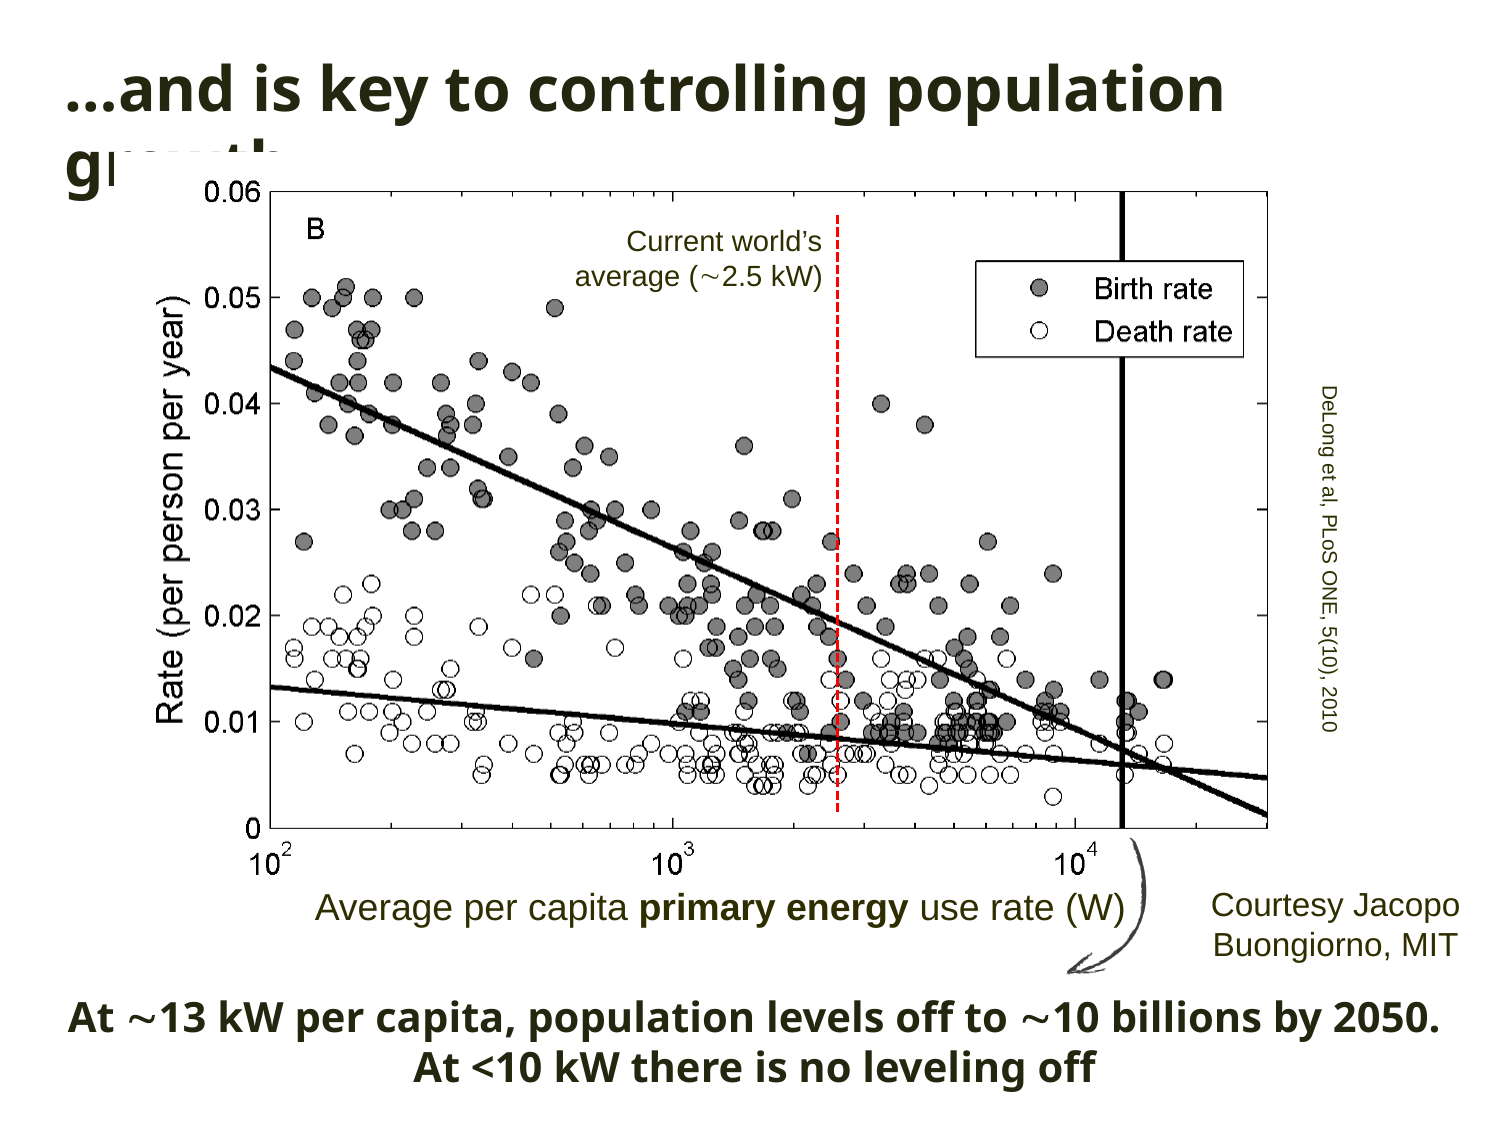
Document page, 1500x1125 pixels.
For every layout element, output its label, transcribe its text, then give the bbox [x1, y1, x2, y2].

text_box At 13 kW per capita, population levels off to 10 billions by 2050. At <10 kW there is no leveling off [50, 983, 1459, 1099]
picture [113, 152, 1311, 960]
text_box Courtesy Jacopo Buongiorno, MIT [1178, 875, 1494, 1016]
text_box DeLong et al, PLoS ONE, 5(10), 2010 [1315, 370, 1351, 759]
text_box …and is key to controlling population growth [49, 41, 1484, 207]
